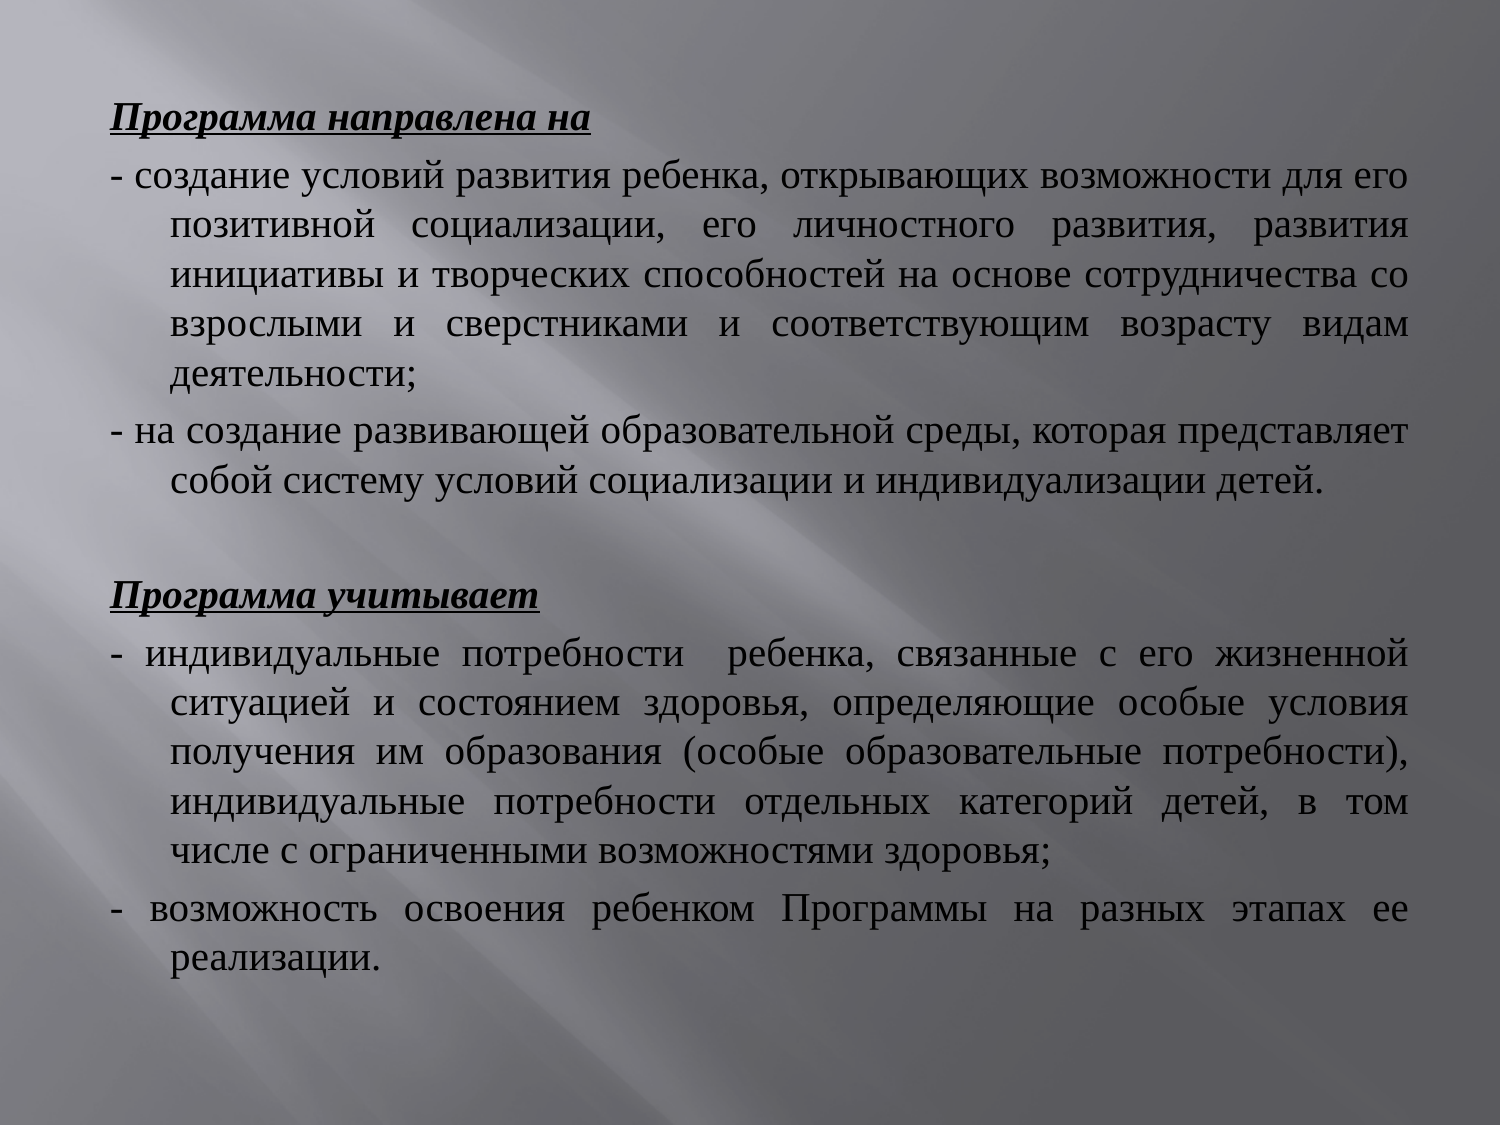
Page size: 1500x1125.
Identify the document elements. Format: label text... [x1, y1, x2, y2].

list Программа направлена на - создание условий развития ребенка, открывающих возможности для его позитивной социализации, его личностного развития, развития инициативы и творческих способностей на основе сотрудничества со взрослыми и сверстниками и соответствующим возрасту видам деятельности; - на создание развивающей образовательной среды, которая представляет собой систему условий социализации и индивидуализации детей. Программа учитывает - индивидуальные потребности ребенка, связанные с его жизненной ситуацией и состоянием здоровья, определяющие особые условия получения им образования (особые образовательные потребности), индивидуальные потребности отдельных категорий детей, в том числе с ограниченными возможностями здоровья; - возможность освоения ребенком Программы на разных этапах ее реализации. [75, 82, 1425, 1035]
